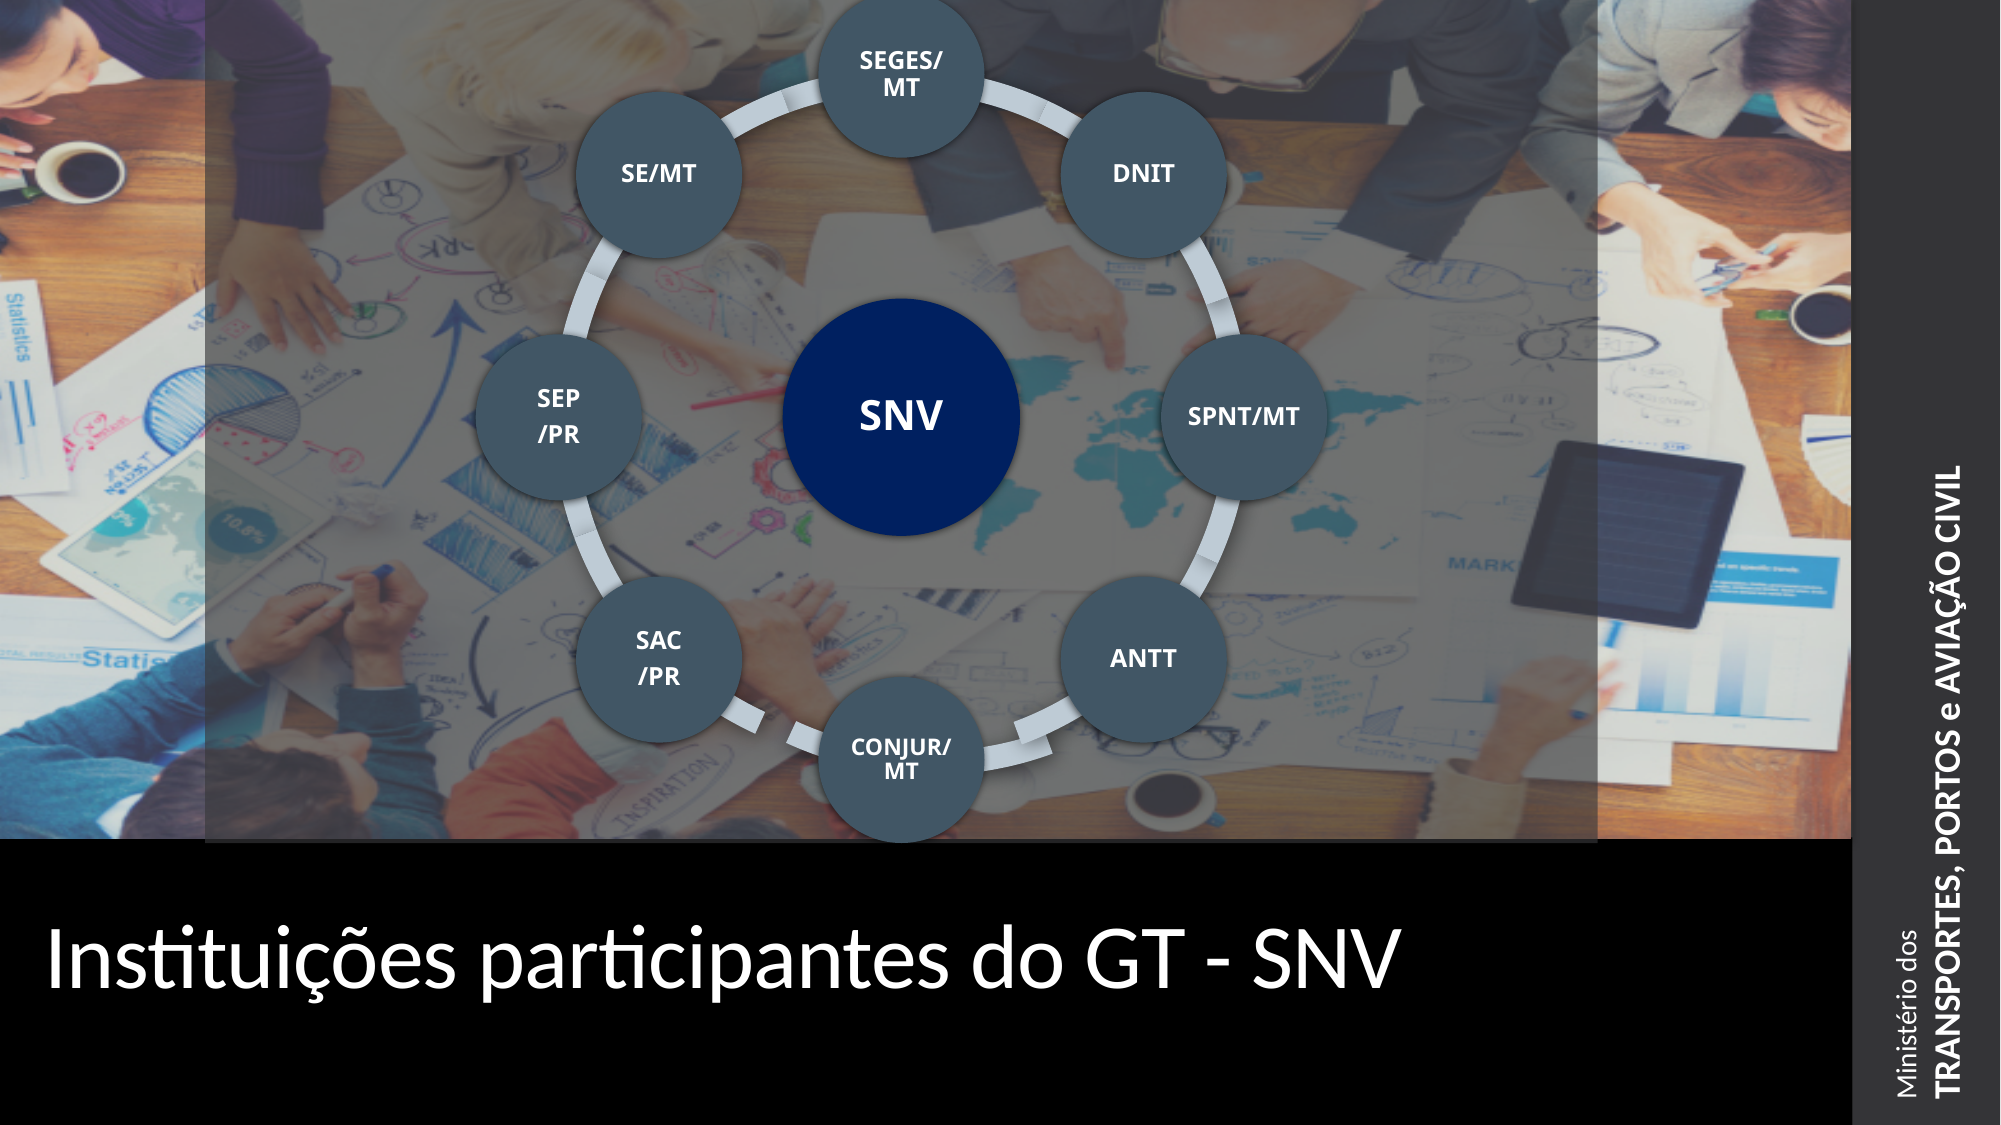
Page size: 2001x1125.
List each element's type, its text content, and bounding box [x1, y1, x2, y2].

picture [0, 0, 204, 839]
picture [1598, 0, 1851, 839]
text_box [204, 0, 1598, 844]
text_box Instituições participantes do GT - SNV [29, 851, 1805, 1074]
